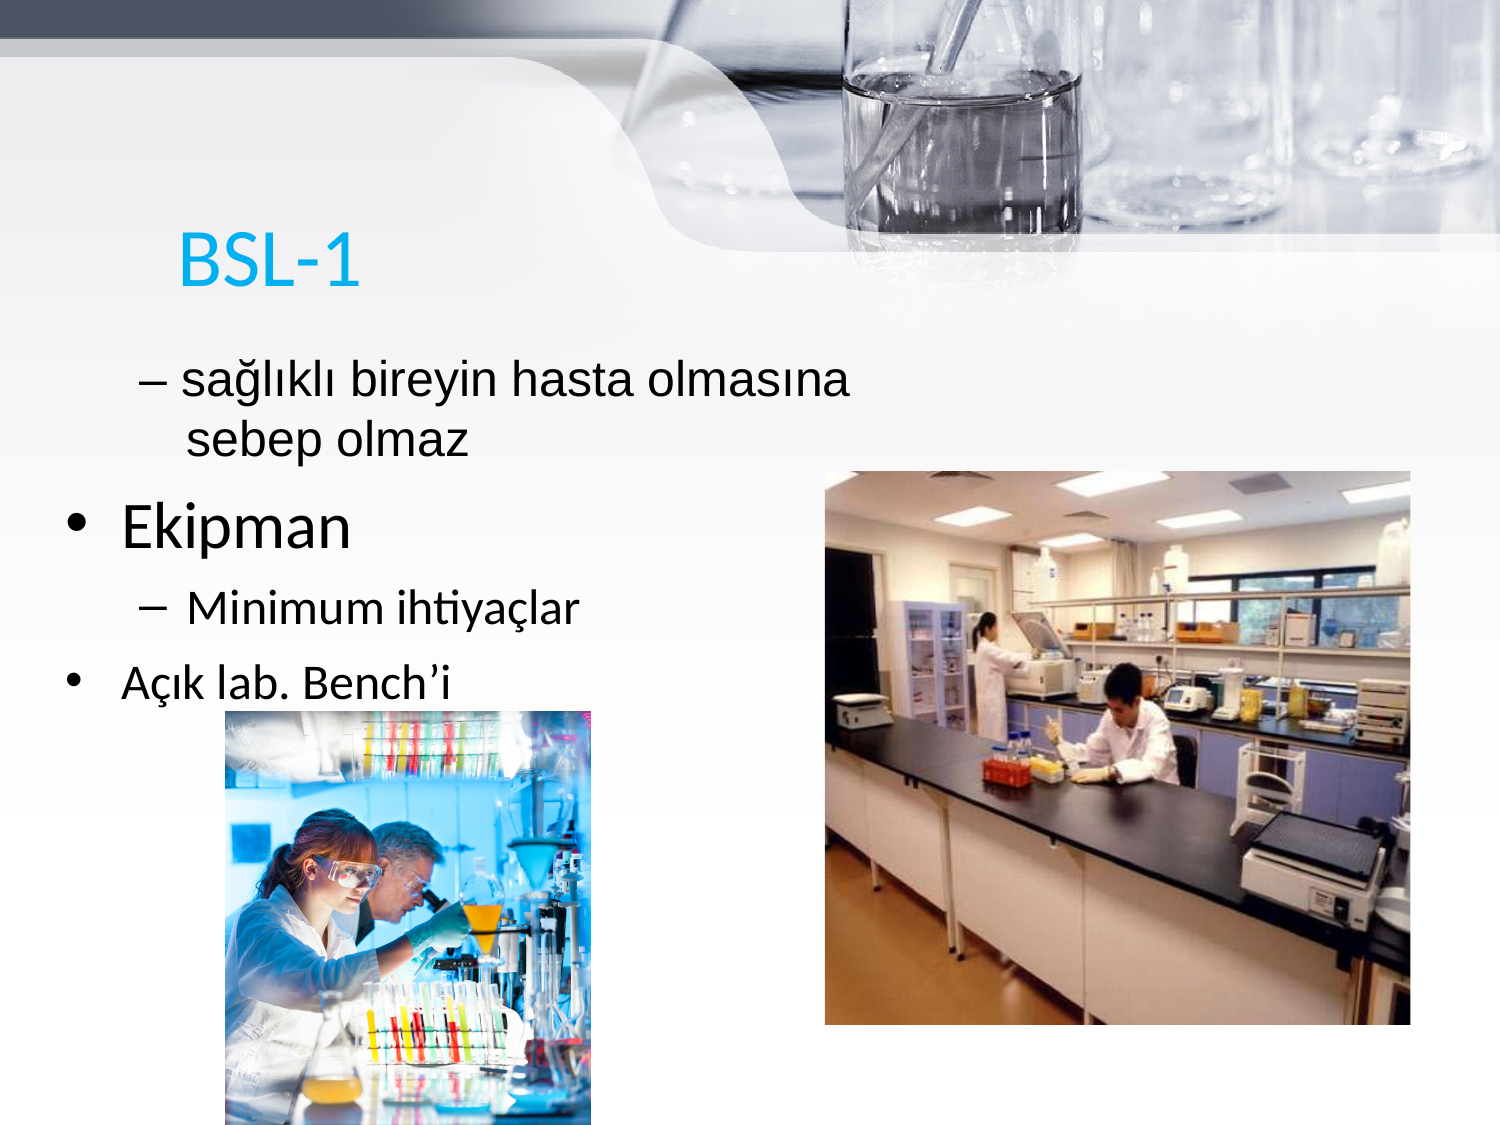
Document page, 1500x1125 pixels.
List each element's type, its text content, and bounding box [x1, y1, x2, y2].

title BSL-1 [174, 157, 369, 344]
text_box [824, 471, 1411, 1025]
text_box – sağlıklı bireyin hasta olmasına sebep olmaz Ekipman Minimum ihtiyaçlar Açık lab. Bench’i [62, 344, 967, 710]
picture [0, 0, 1500, 1125]
